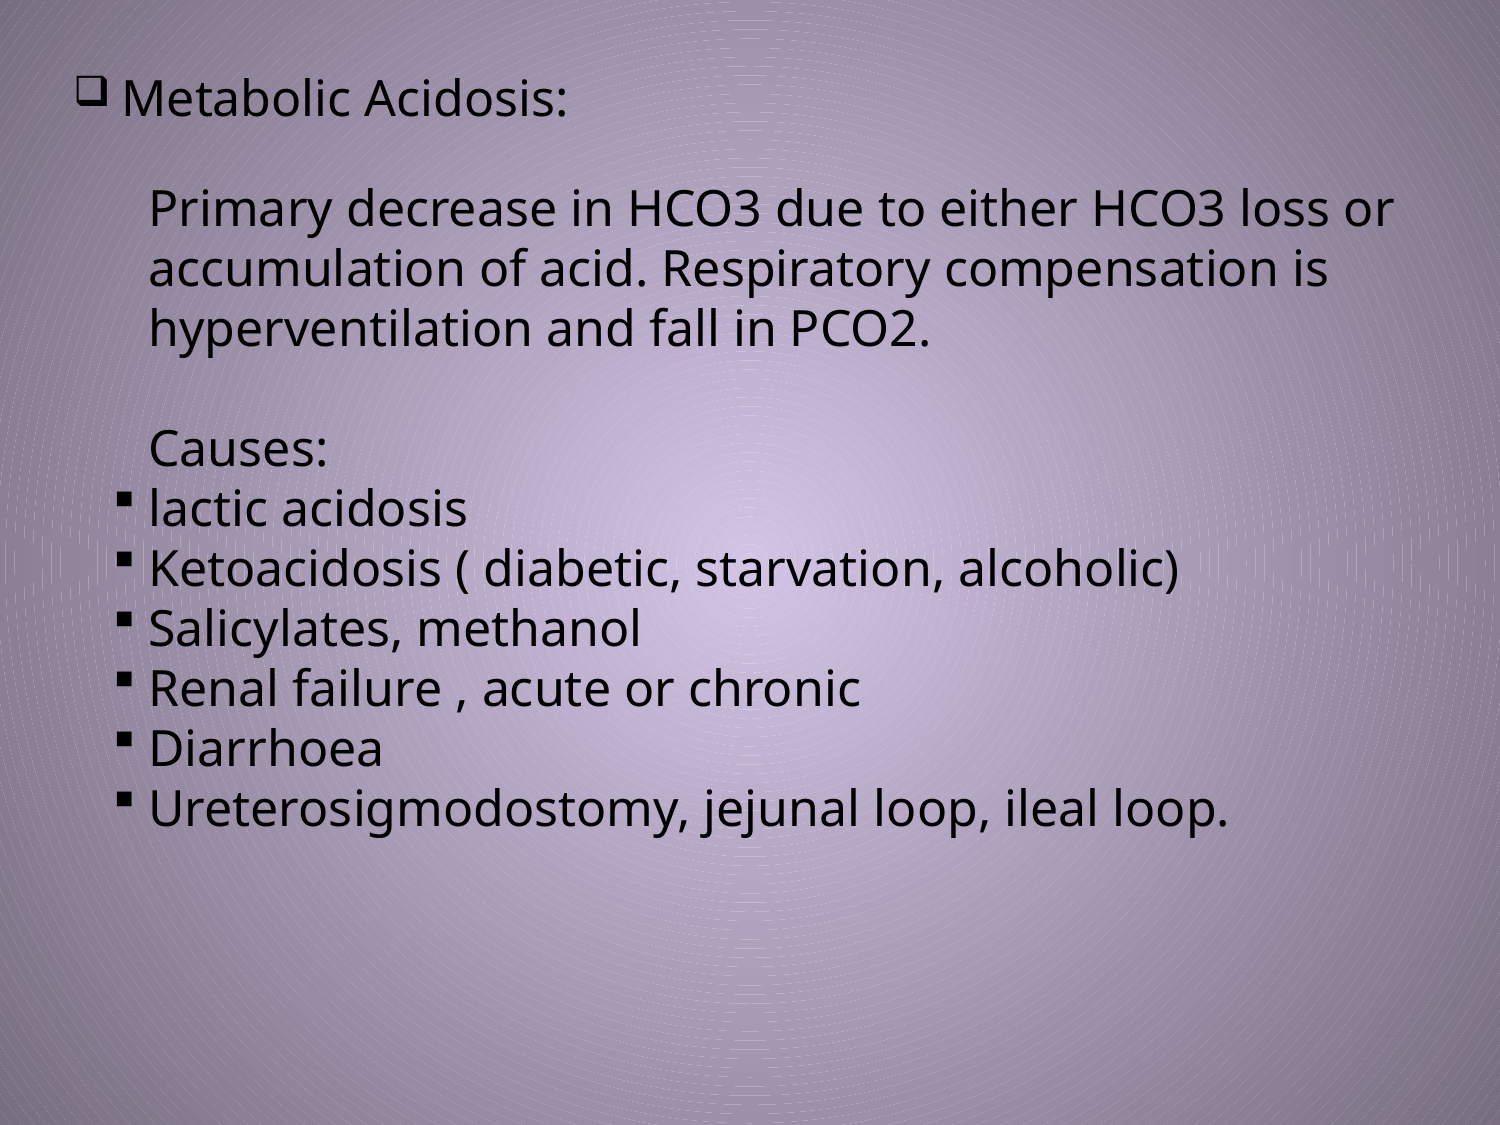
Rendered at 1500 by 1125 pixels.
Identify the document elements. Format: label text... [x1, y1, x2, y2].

text_box Metabolic Acidosis: Primary decrease in HCO3 due to either HCO3 loss or accumulation of acid. Respiratory compensation is hyperventilation and fall in PCO2. Causes: lactic acidosis Ketoacidosis ( diabetic, starvation, alcoholic) Salicylates, methanol Renal failure , acute or chronic Diarrhoea Ureterosigmodostomy, jejunal loop, ileal loop. [58, 58, 1430, 1064]
